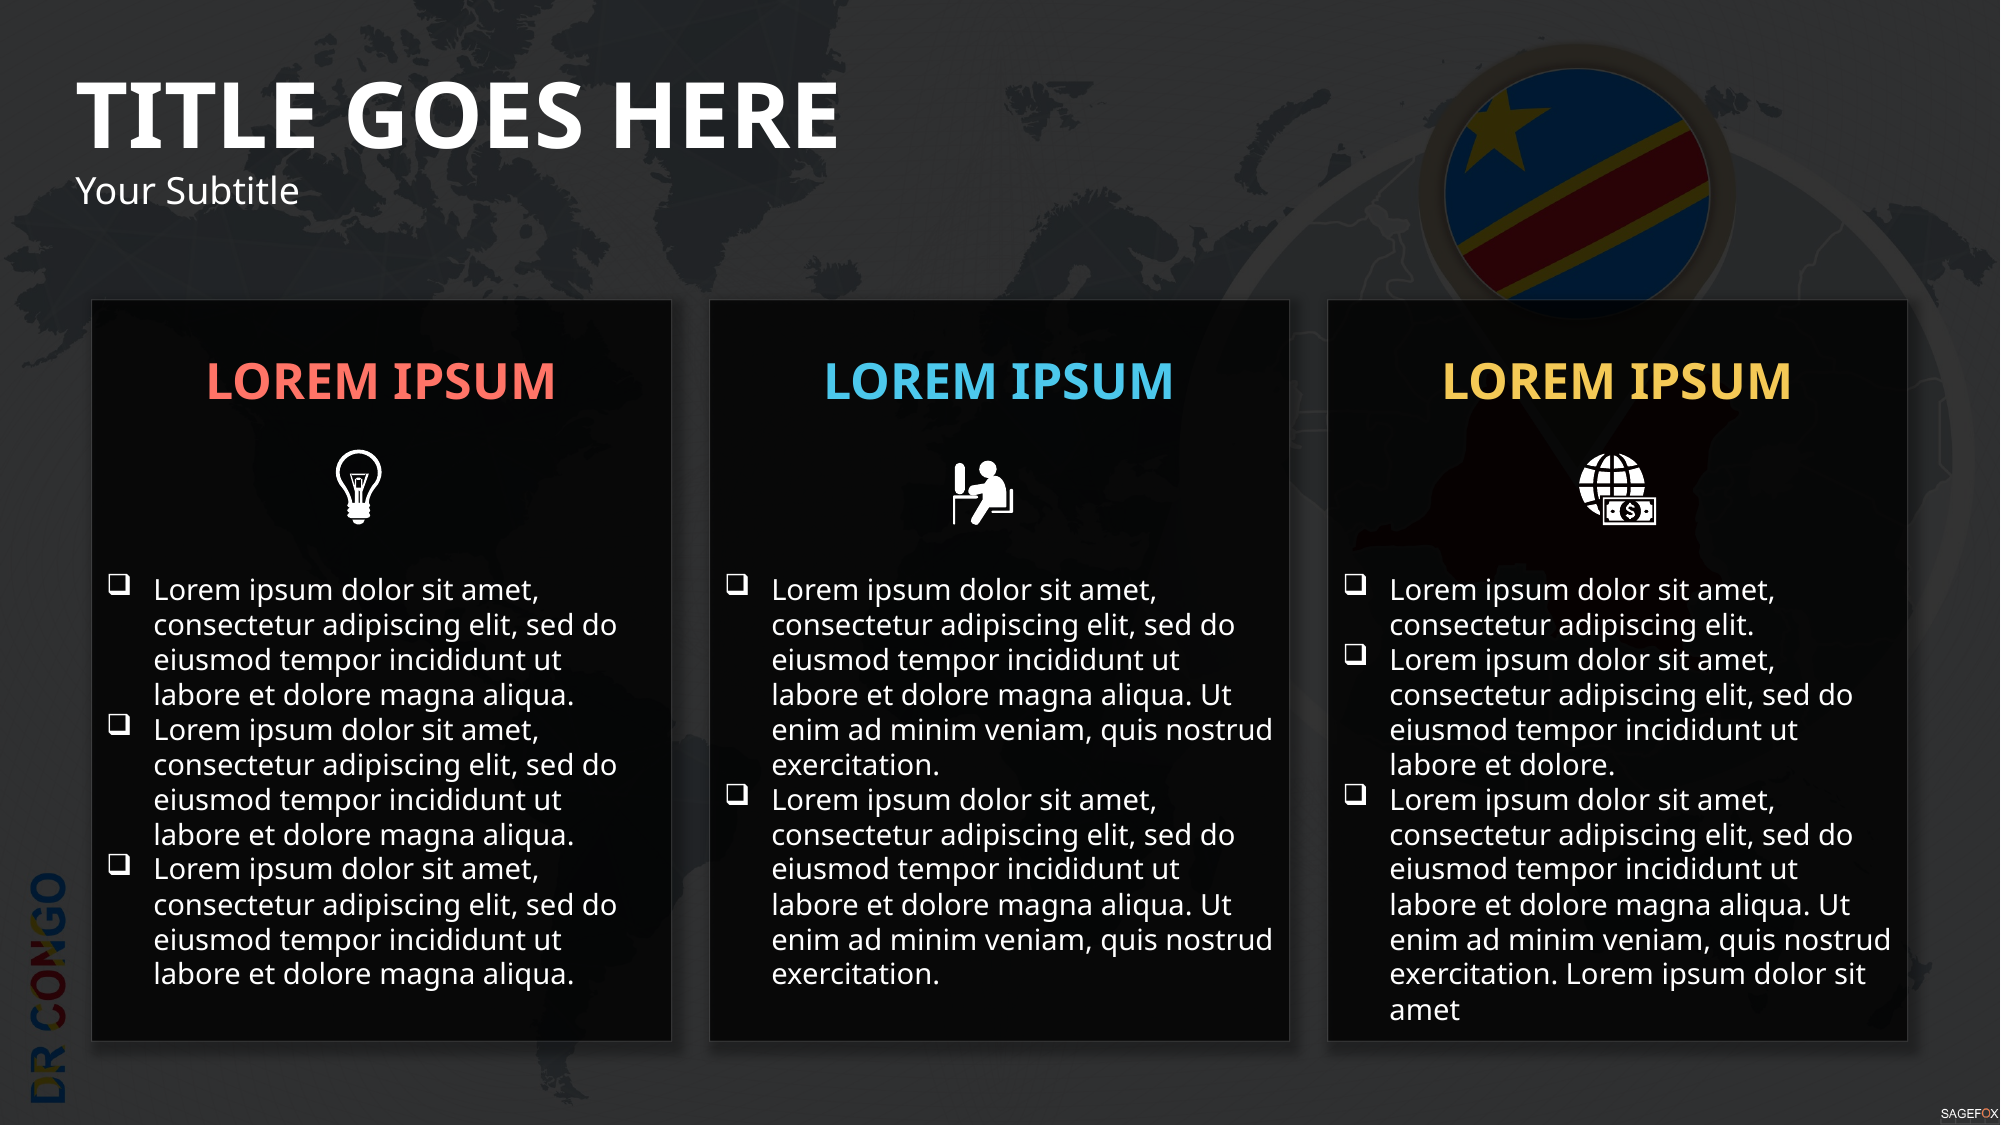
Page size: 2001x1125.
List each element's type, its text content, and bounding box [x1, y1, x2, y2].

text_box Lorem ipsum dolor sit amet, consectetur adipiscing elit, sed do eiusmod tempor incididunt ut labore et dolore magna aliqua. Ut enim ad minim veniam, quis nostrud exercitation. Lorem ipsum dolor sit amet, consectetur adipiscing elit, sed do eiusmod tempor incididunt ut labore et dolore magna aliqua. Ut enim ad minim veniam, quis nostrud exercitation. [709, 538, 1290, 999]
text_box TITLE GOES HERE Your Subtitle [60, 49, 1036, 220]
text_box Lorem ipsum dolor sit amet, consectetur adipiscing elit, sed do eiusmod tempor incididunt ut labore et dolore magna aliqua. Lorem ipsum dolor sit amet, consectetur adipiscing elit, sed do eiusmod tempor incididunt ut labore et dolore magna aliqua. Lorem ipsum dolor sit amet, consectetur adipiscing elit, sed do eiusmod tempor incididunt ut labore et dolore magna aliqua. [91, 538, 672, 999]
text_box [1579, 453, 1657, 526]
text_box LOREM IPSUM [1327, 342, 1908, 417]
text_box LOREM IPSUM [709, 342, 1290, 417]
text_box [952, 460, 1013, 525]
text_box [709, 299, 1291, 1042]
text_box [1327, 299, 1909, 1042]
text_box LOREM IPSUM [91, 342, 672, 417]
text_box Lorem ipsum dolor sit amet, consectetur adipiscing elit. Lorem ipsum dolor sit amet, consectetur adipiscing elit, sed do eiusmod tempor incididunt ut labore et dolore. Lorem ipsum dolor sit amet, consectetur adipiscing elit, sed do eiusmod tempor incididunt ut labore et dolore magna aliqua. Ut enim ad minim veniam, quis nostrud exercitation. Lorem ipsum dolor sit amet [1327, 538, 1908, 1034]
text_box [335, 449, 382, 525]
text_box [91, 299, 673, 1042]
picture [0, 0, 2001, 1125]
